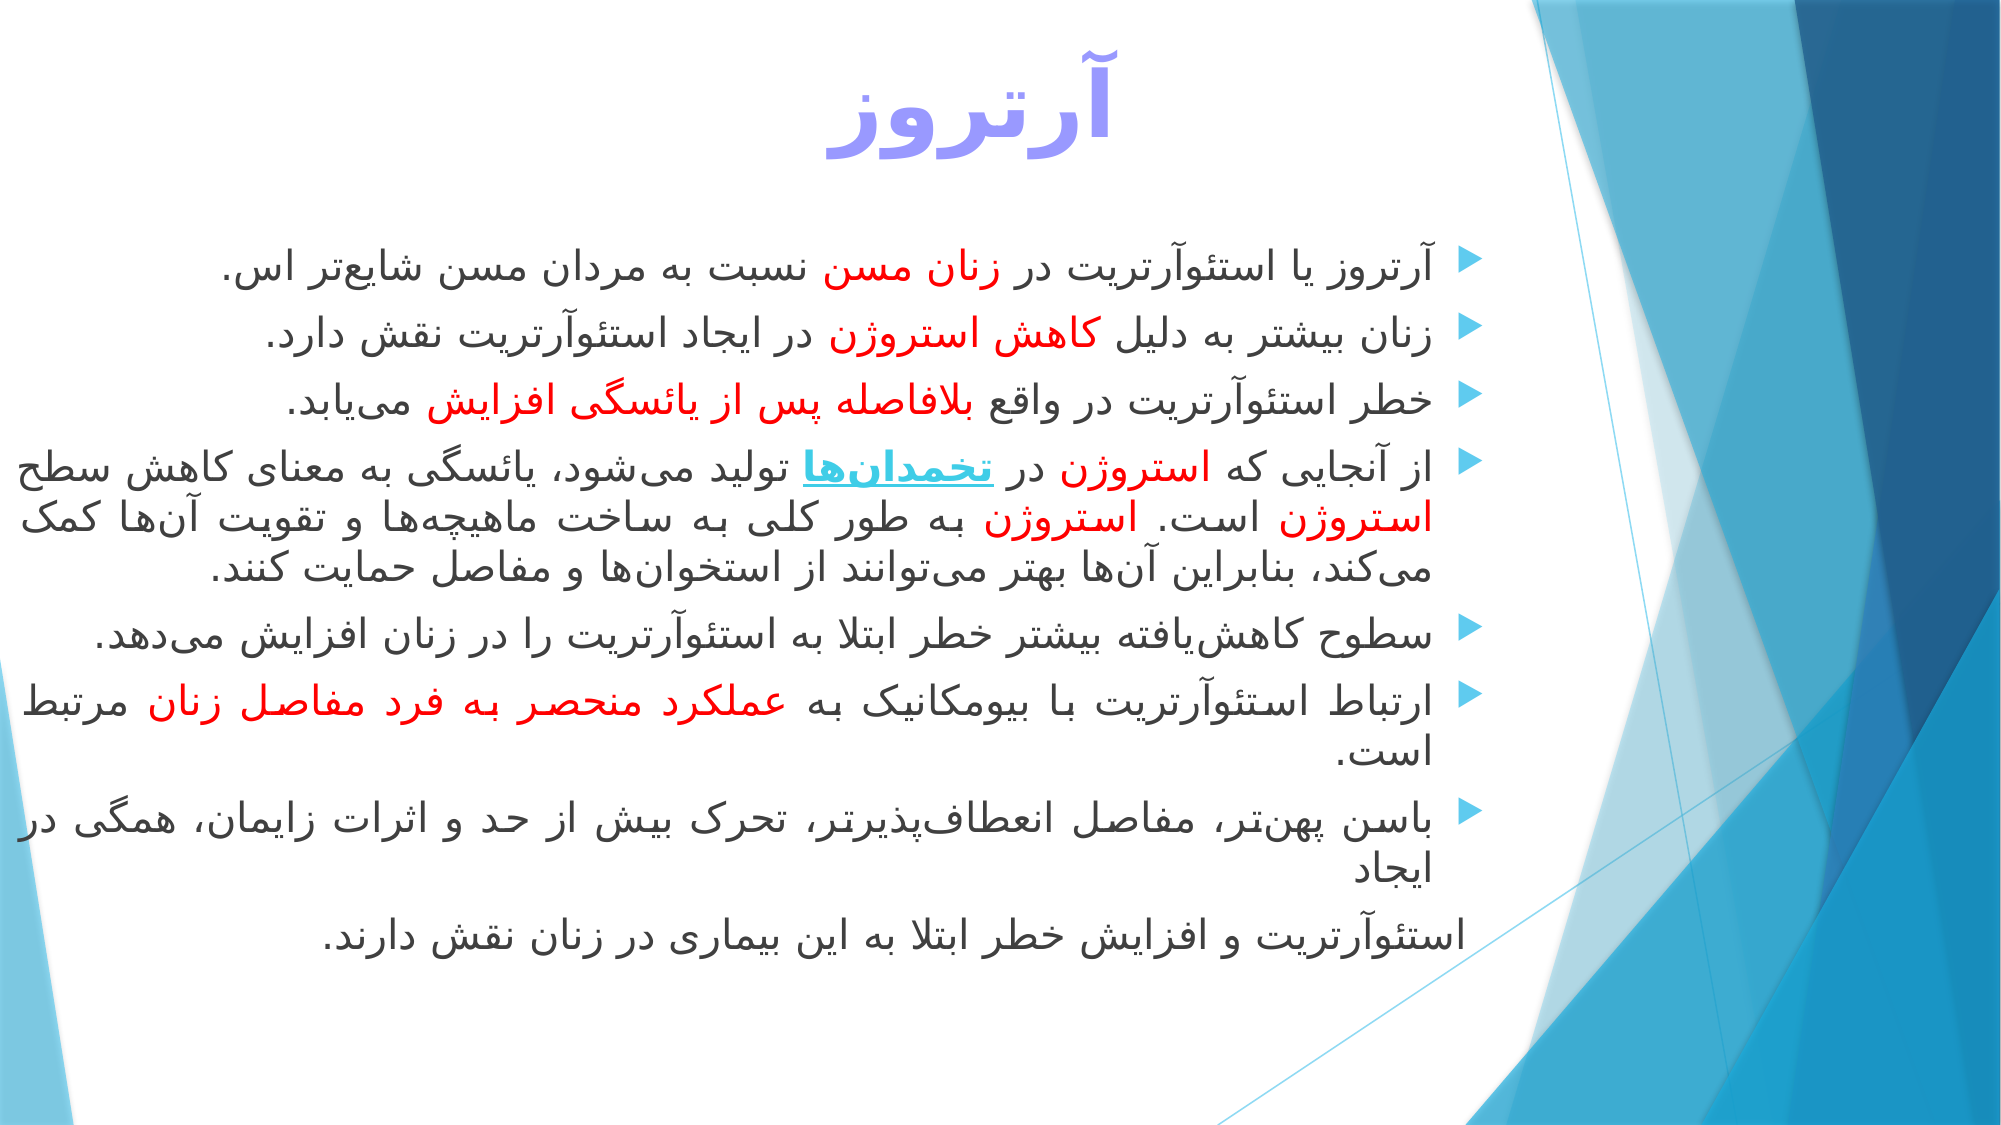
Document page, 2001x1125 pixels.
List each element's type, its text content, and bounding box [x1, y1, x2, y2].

list آرتروز یا استئوآرتریت در زنان مسن نسبت به مردان مسن شایع‌تر اس. زنان بیشتر به دلیل کاهش استروژن در ایجاد استئوآرتریت نقش دارد. خطر استئوآرتریت در واقع بلافاصله پس از یائسگی افزایش می‌یابد. از آنجایی که استروژن در تخمدان‌ها تولید می‌شود، یائسگی به معنای کاهش سطح استروژن است. استروژن به طور کلی به ساخت ماهیچه‌ها و تقویت آن‌ها کمک می‌کند، بنابراین آن‌ها بهتر می‌توانند از استخوان‌ها و مفاصل حمایت کنند. سطوح کاهش‌یافته بیشتر خطر ابتلا به استئوآرتریت را در زنان افزایش می‌دهد. ارتباط استئوآرتریت با بیومکانیک به عملکرد منحصر به فرد مفاصل زنان مرتبط است. باسن پهن‌تر، مفاصل انعطاف‌پذیرتر، تحرک بیش از حد و اثرات زایمان، همگی در ایجاد استئوآرتریت و افزایش خطر ابتلا به این بیماری در زنان نقش دارند. [1, 231, 1496, 1024]
text_box آرتروز [815, 38, 1131, 164]
